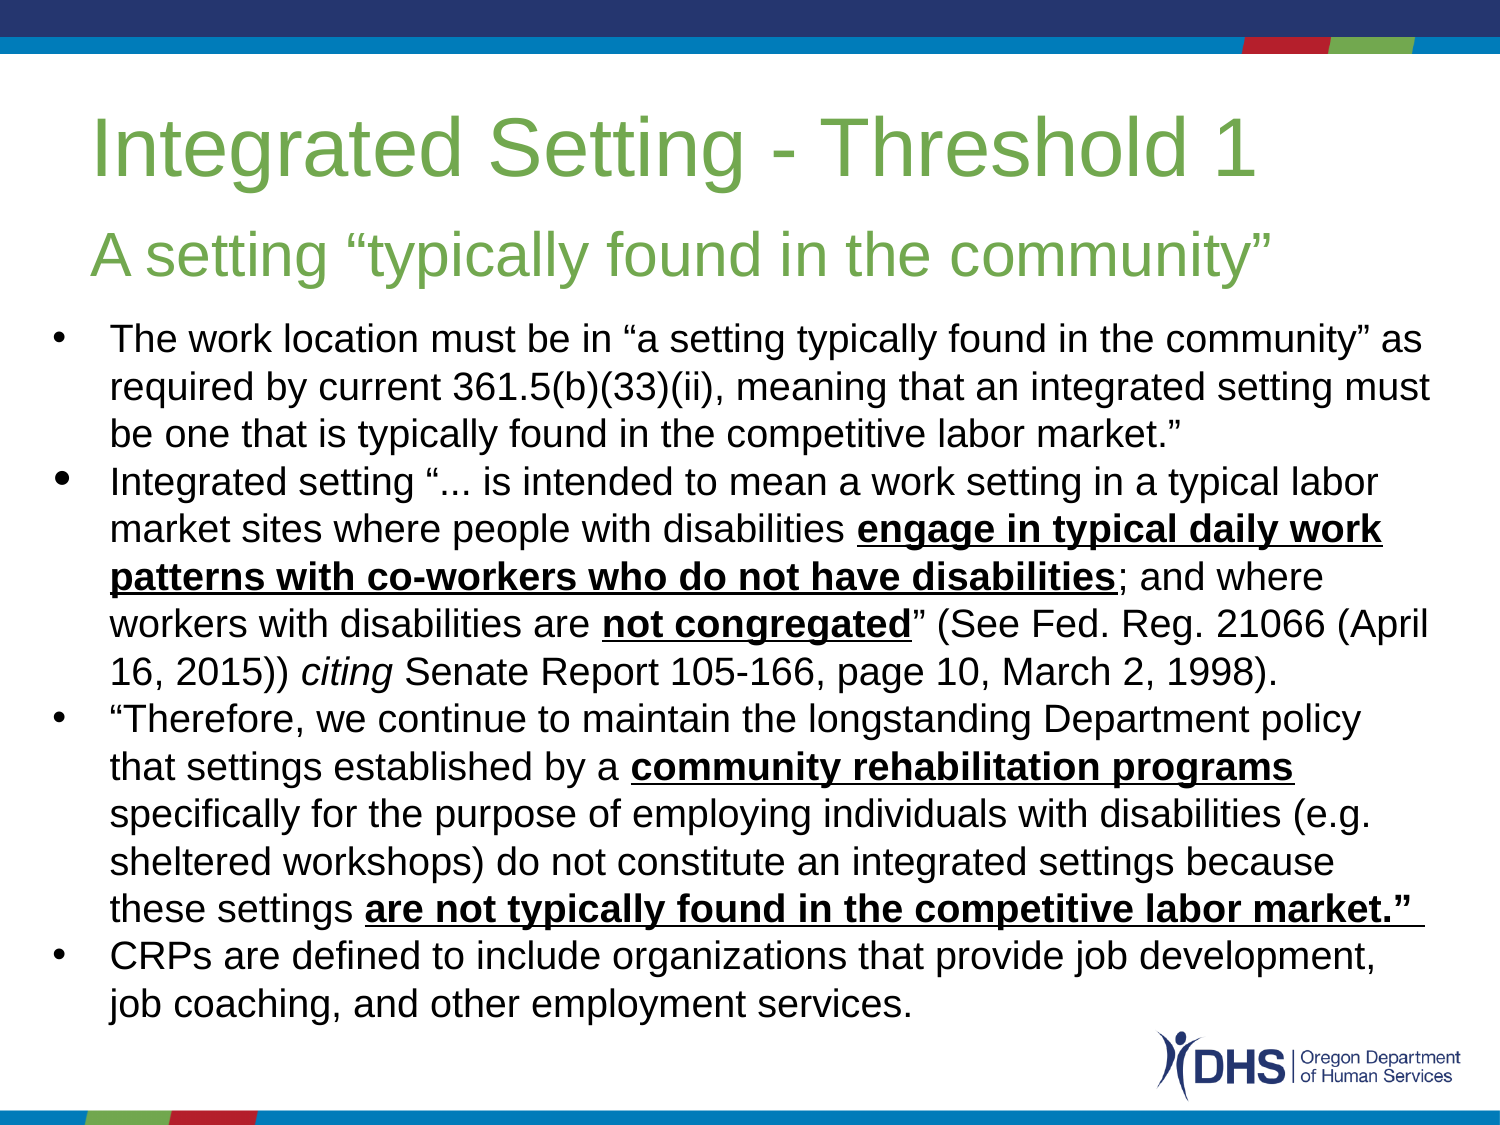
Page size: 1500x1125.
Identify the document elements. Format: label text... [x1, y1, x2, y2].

picture [1149, 1020, 1470, 1105]
title Integrated Setting - Threshold 1 A setting “typically found in the community” [75, 109, 1425, 278]
picture [86, 1111, 257, 1125]
picture [1242, 37, 1414, 54]
list The work location must be in “a setting typically found in the community” as required by current 361.5(b)(33)(ii), meaning that an integrated setting must be one that is typically found in the competitive labor market.” Integrated setting “... is intended to mean a work setting in a typical labor market sites where people with disabilities engage in typical daily work patterns with co-workers who do not have disabilities; and where workers with disabilities are not congregated” (See Fed. Reg. 21066 (April 16, 2015)) citing Senate Report 105-166, page 10, March 2, 1998). “Therefore, we continue to maintain the longstanding Department policy that settings established by a community rehabilitation programs specifically for the purpose of employing individuals with disabilities (e.g. sheltered workshops) do not constitute an integrated settings because these settings are not typically found in the competitive labor market.” CRPs are defined to include organizations that provide job development, job coaching, and other employment services. [19, 305, 1450, 1076]
